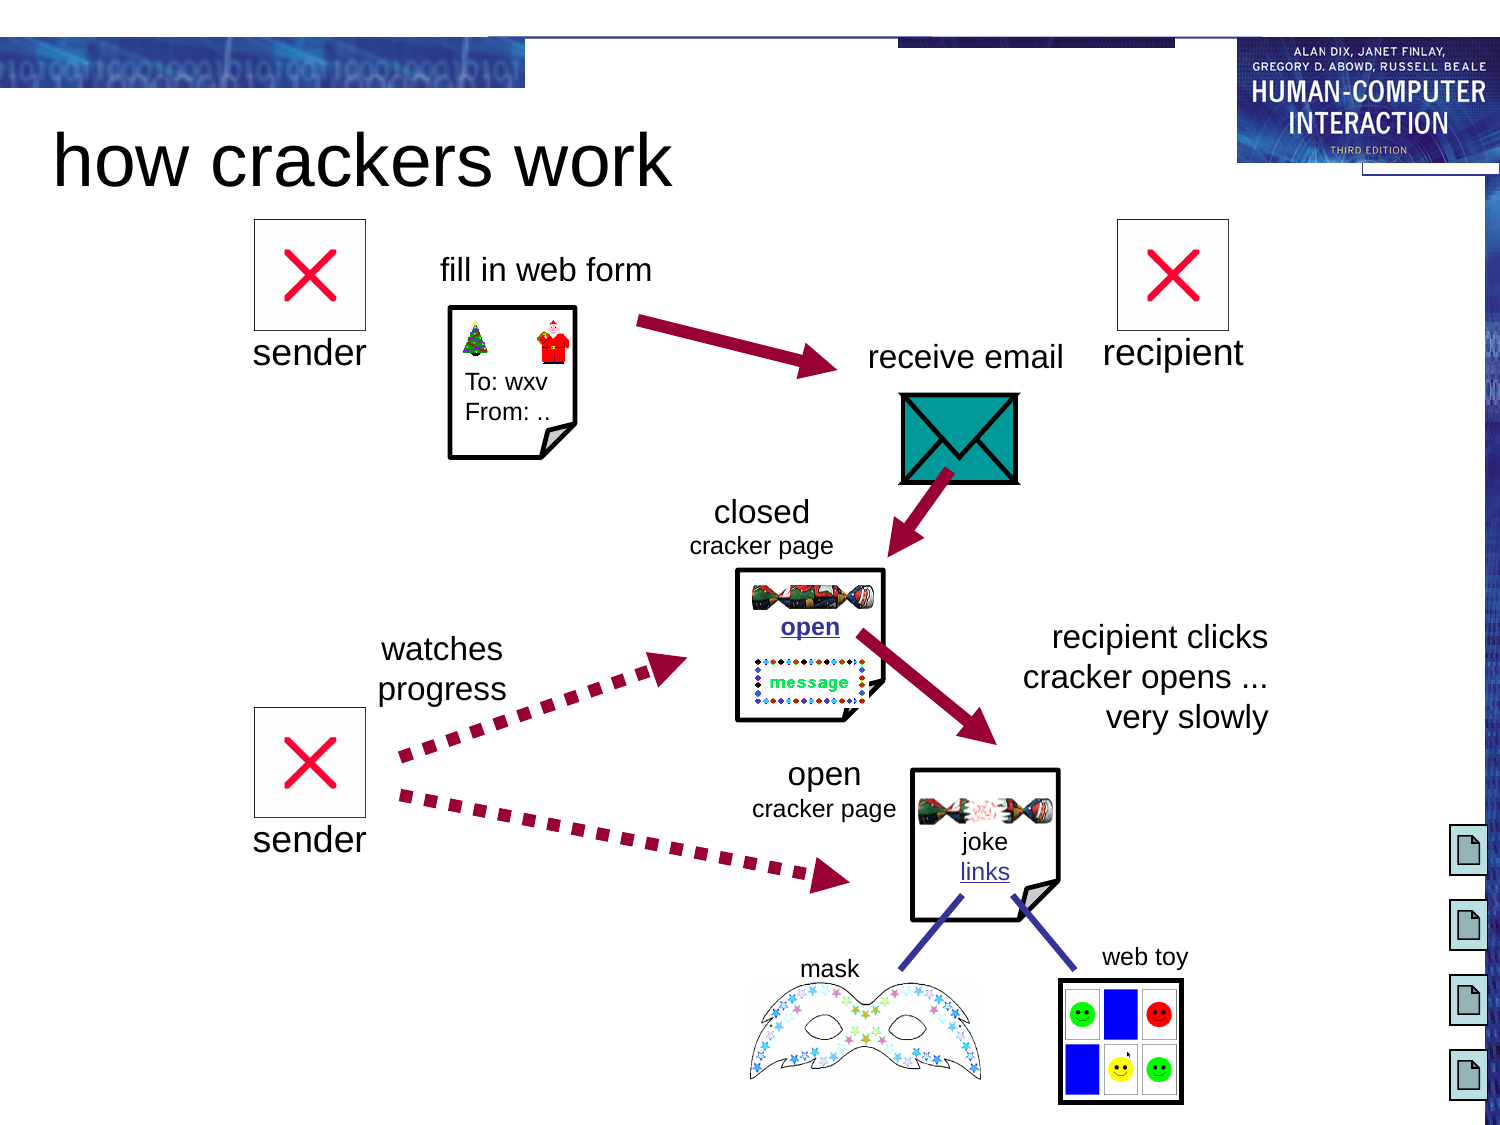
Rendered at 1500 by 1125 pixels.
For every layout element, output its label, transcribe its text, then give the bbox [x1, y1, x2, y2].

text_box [674, 469, 951, 721]
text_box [636, 219, 1260, 484]
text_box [236, 219, 636, 458]
text_box [1449, 1050, 1488, 1101]
picture [1237, 37, 1500, 163]
title how crackers work [37, 62, 1313, 250]
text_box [858, 606, 1285, 746]
picture [898, 37, 1175, 48]
text_box [1449, 825, 1488, 876]
text_box [1449, 975, 1488, 1026]
text_box [1449, 900, 1488, 951]
picture [1485, 176, 1500, 1125]
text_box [236, 619, 851, 884]
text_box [736, 744, 1205, 1101]
picture [0, 37, 525, 88]
